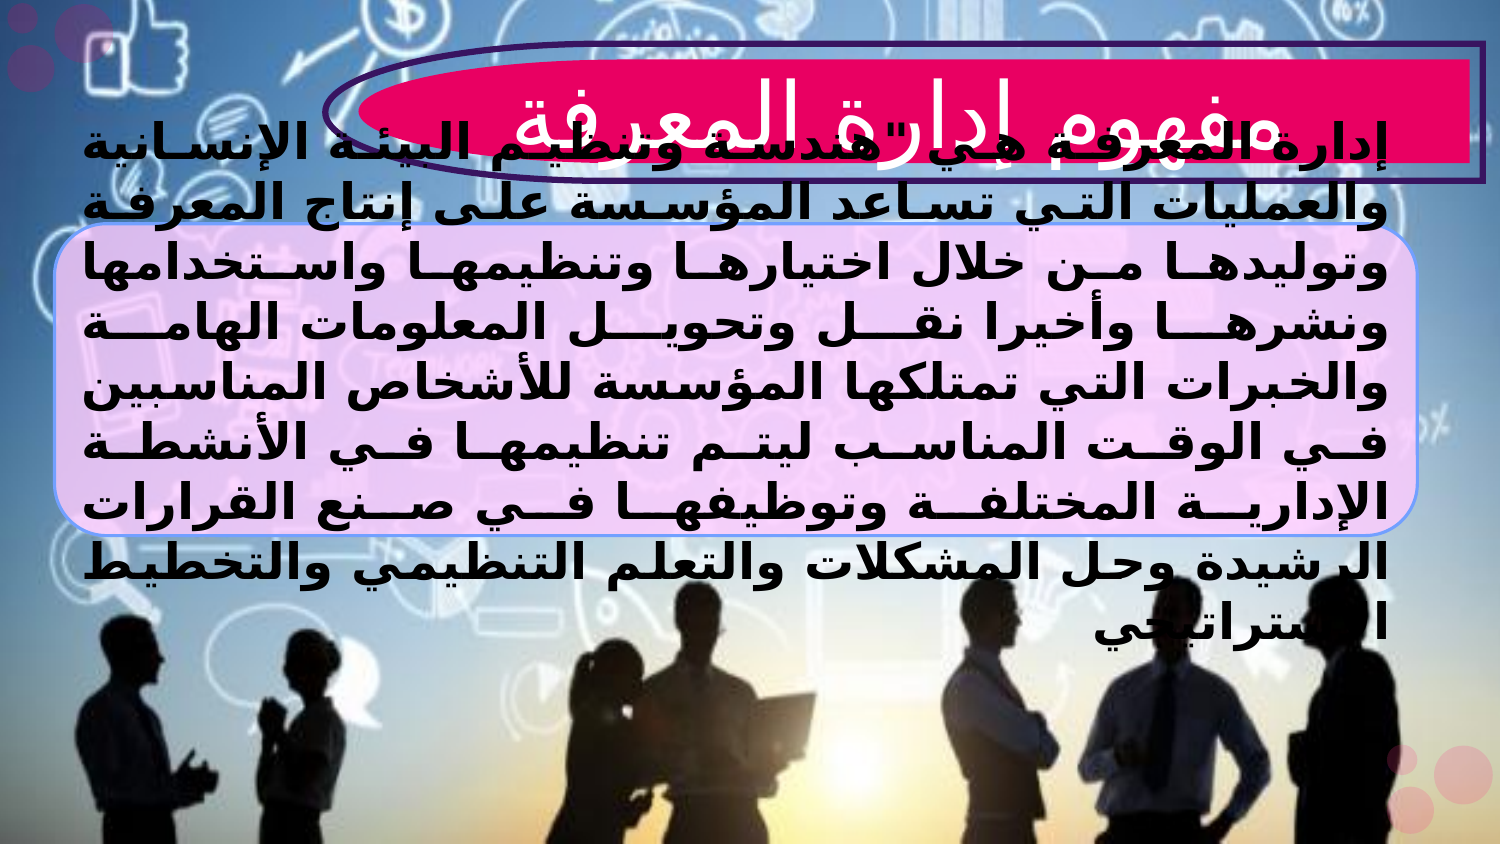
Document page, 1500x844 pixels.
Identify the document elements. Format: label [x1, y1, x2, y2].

picture [0, 0, 1500, 844]
text_box [7, 2, 114, 93]
text_box [1386, 744, 1494, 835]
